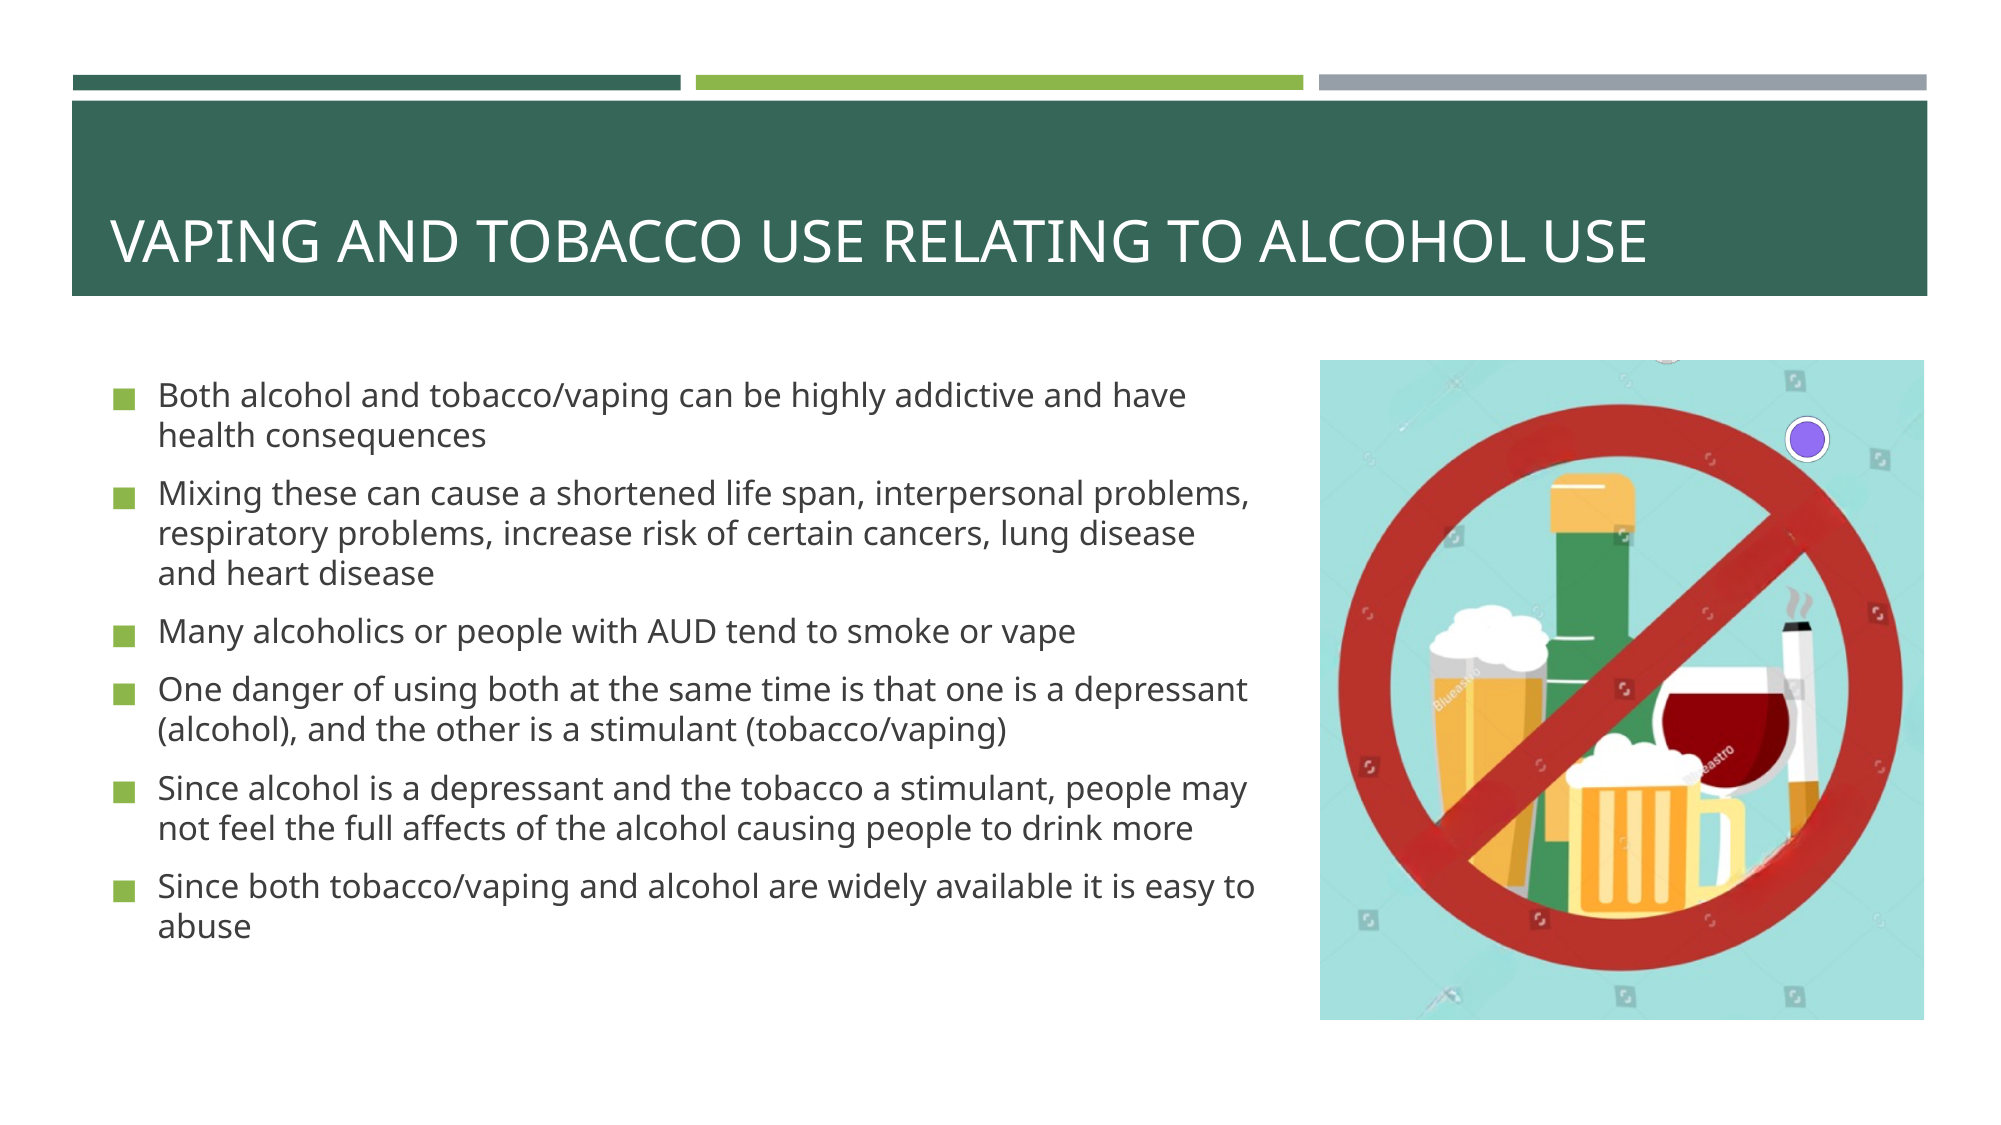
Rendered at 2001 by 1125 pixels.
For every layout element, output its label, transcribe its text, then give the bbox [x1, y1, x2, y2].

picture [1319, 359, 1925, 1021]
list Both alcohol and tobacco/vaping can be highly addictive and have health consequences Mixing these can cause a shortened life span, interpersonal problems, respiratory problems, increase risk of certain cancers, lung disease and heart disease Many alcoholics or people with AUD tend to smoke or vape One danger of using both at the same time is that one is a depressant (alcohol), and the other is a stimulant (tobacco/vaping) Since alcohol is a depressant and the tobacco a stimulant, people may not feel the full affects of the alcohol causing people to drink more Since both tobacco/vaping and alcohol are widely available it is easy to abuse [95, 357, 1281, 962]
title VAPING AND TOBACCO USE RELATING TO ALCOHOL USE [95, 115, 1905, 282]
